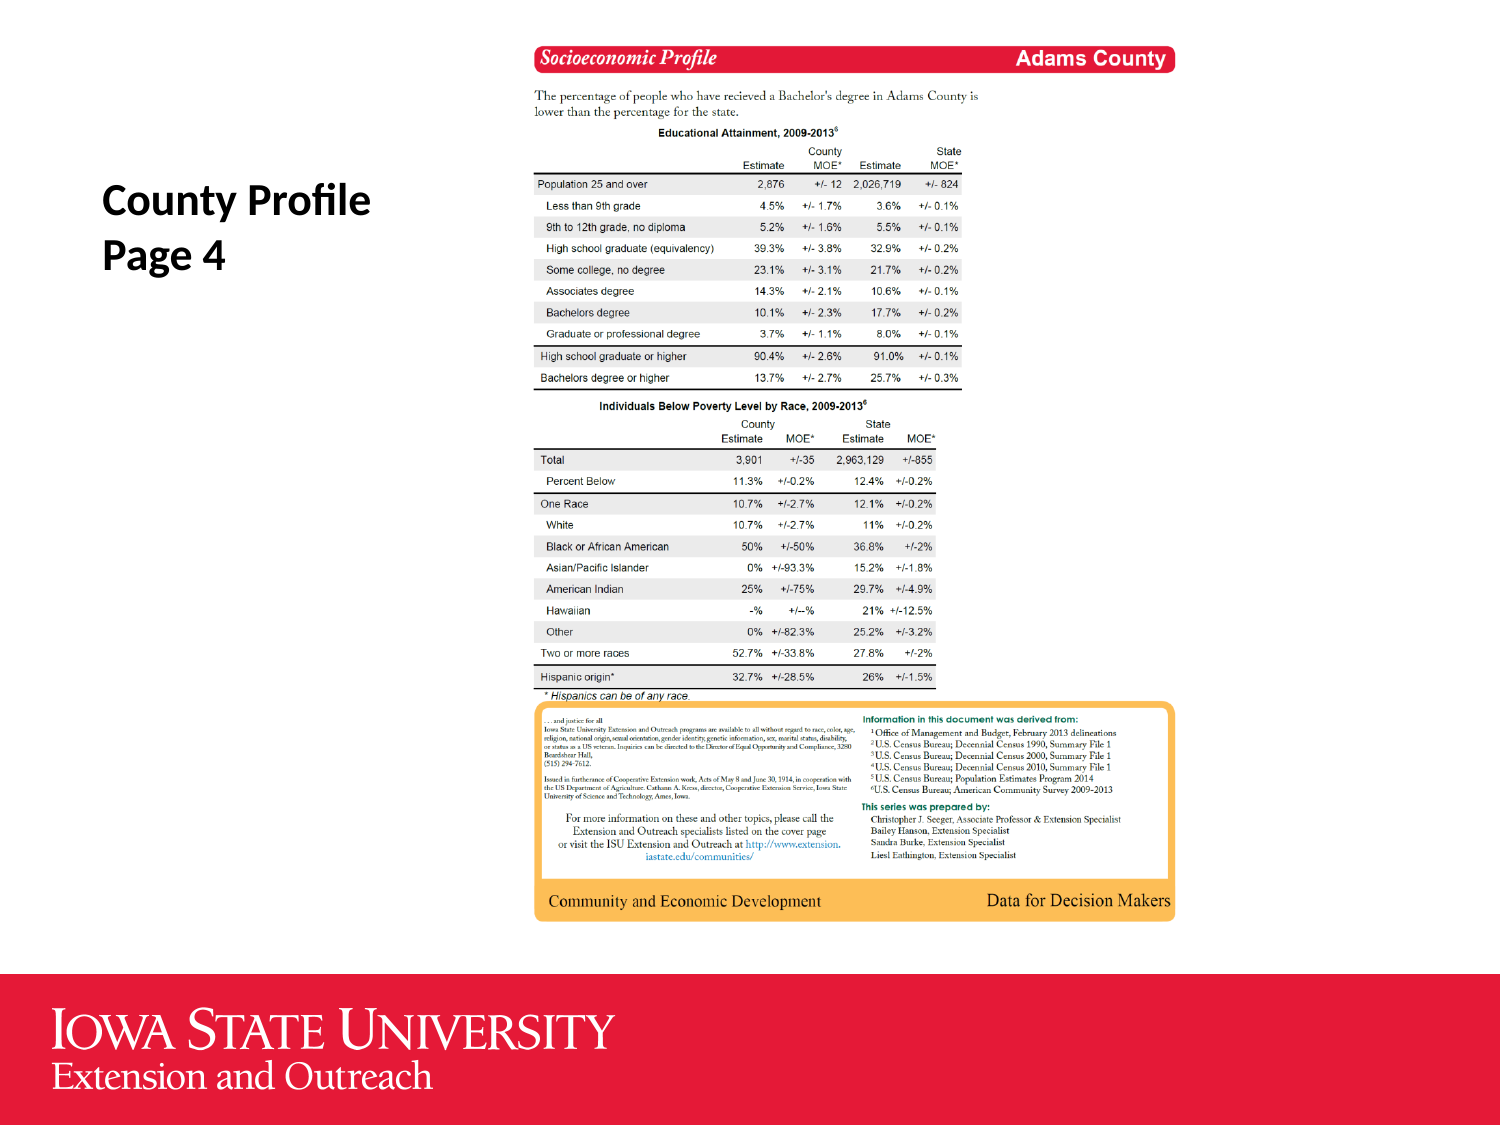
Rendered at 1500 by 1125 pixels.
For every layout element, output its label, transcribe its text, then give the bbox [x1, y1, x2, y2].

picture [0, 974, 1500, 1125]
text_box County Profile Page 4 [87, 162, 413, 288]
picture [521, 37, 1197, 930]
